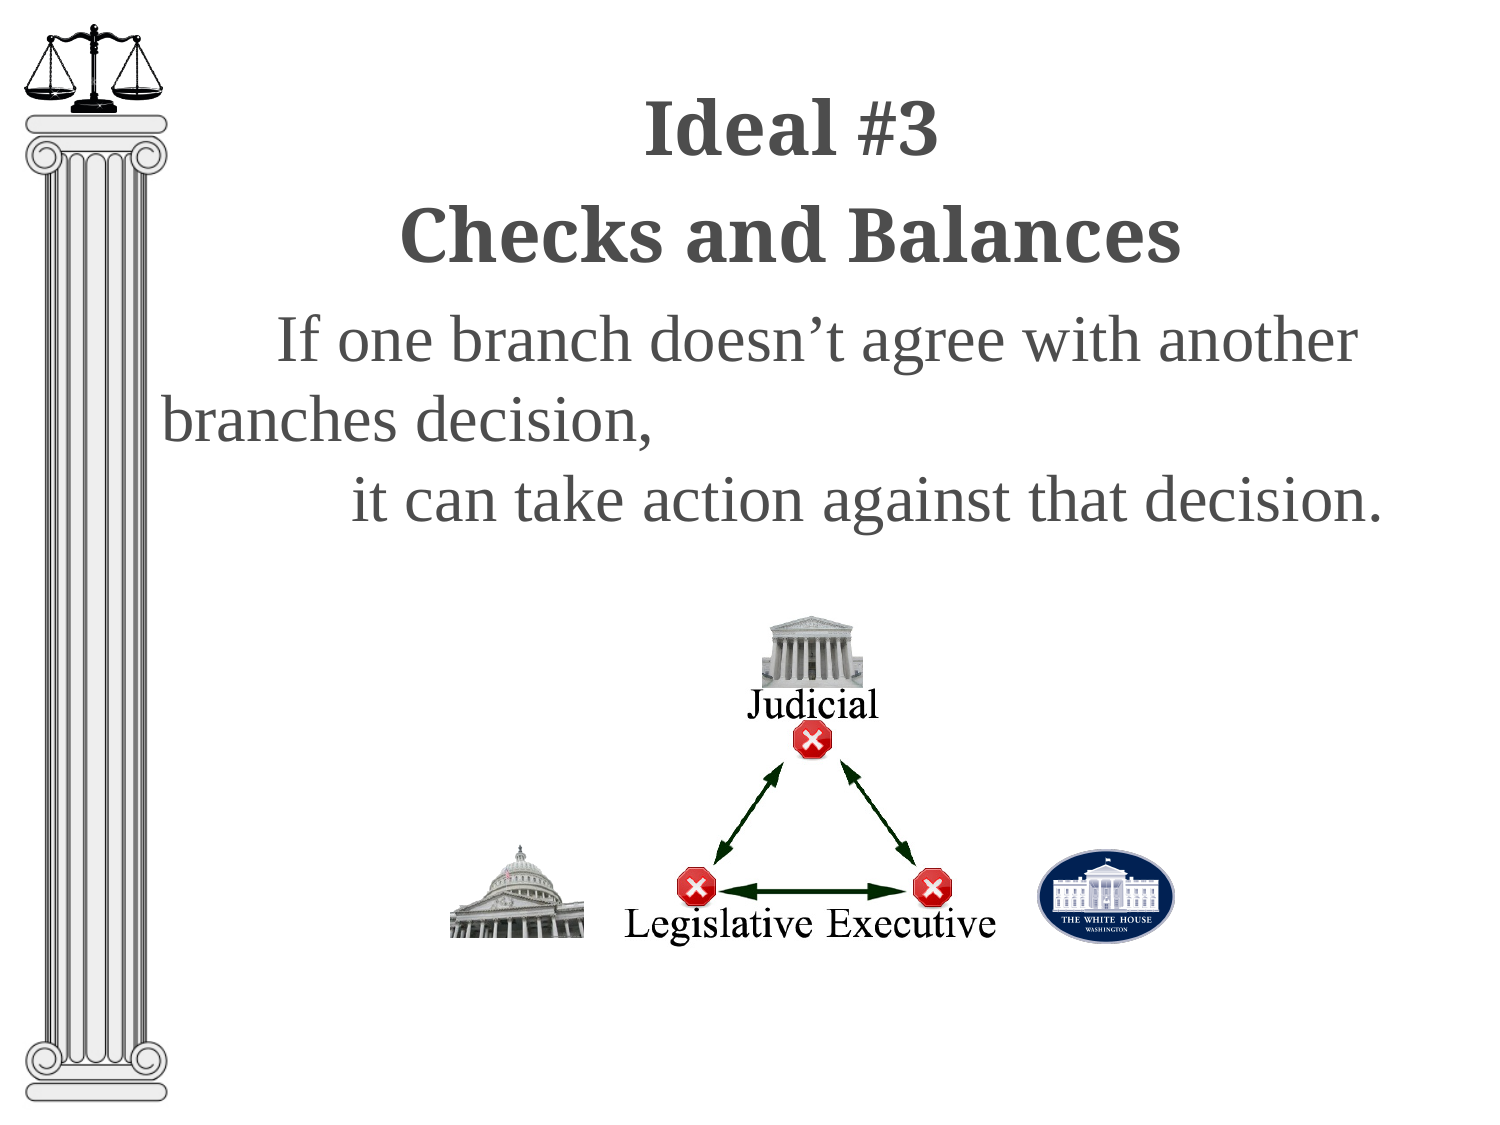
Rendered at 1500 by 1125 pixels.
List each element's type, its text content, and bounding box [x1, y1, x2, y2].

text_box [187, 555, 1113, 725]
text_box If one branch doesn’t agree with another branches decision, it can take action against that decision. [143, 287, 1494, 543]
picture [12, 24, 170, 1125]
picture [624, 612, 996, 1009]
picture [449, 837, 584, 938]
picture [1037, 849, 1176, 944]
title Ideal #3 Checks and Balances [174, 137, 1411, 224]
